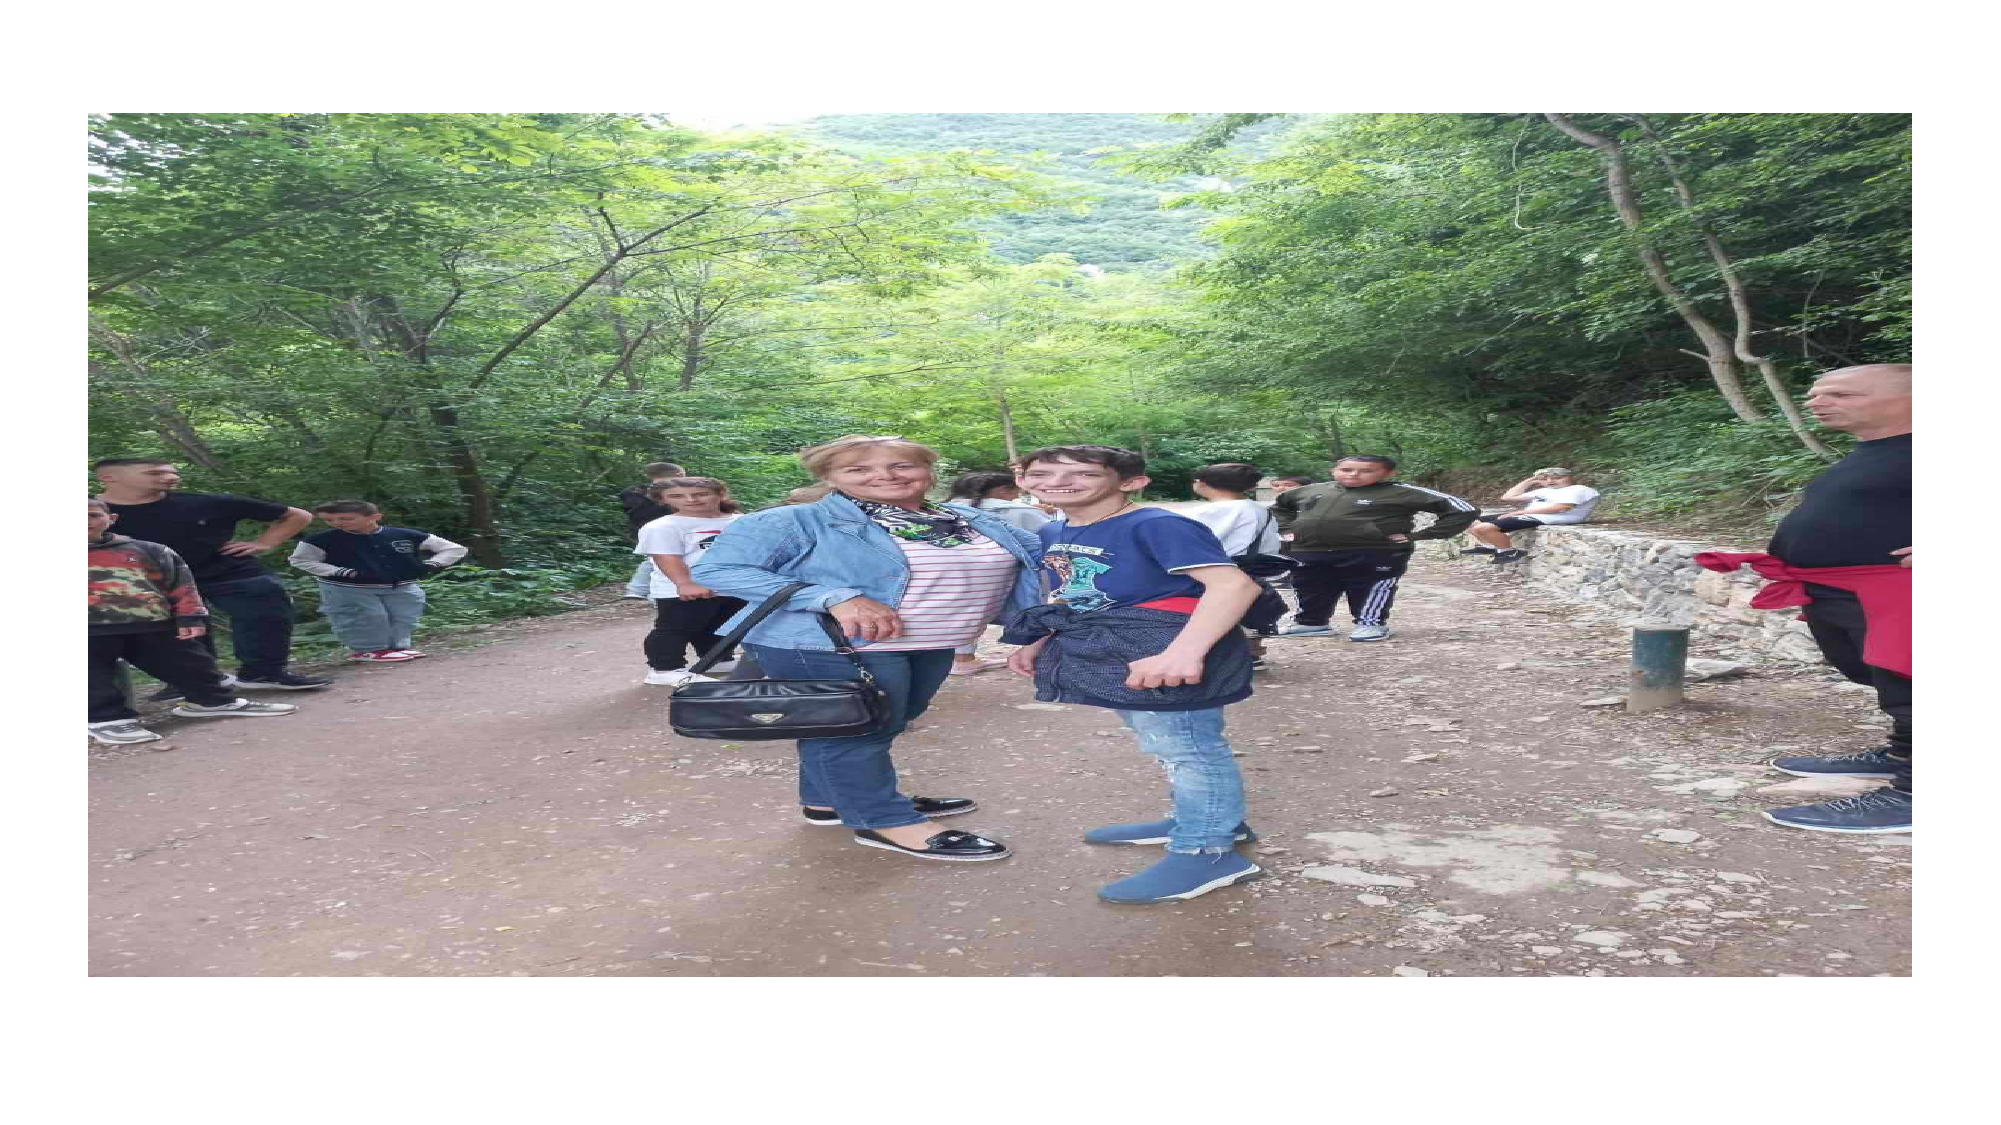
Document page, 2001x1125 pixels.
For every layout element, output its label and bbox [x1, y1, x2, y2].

picture [87, 112, 1913, 978]
